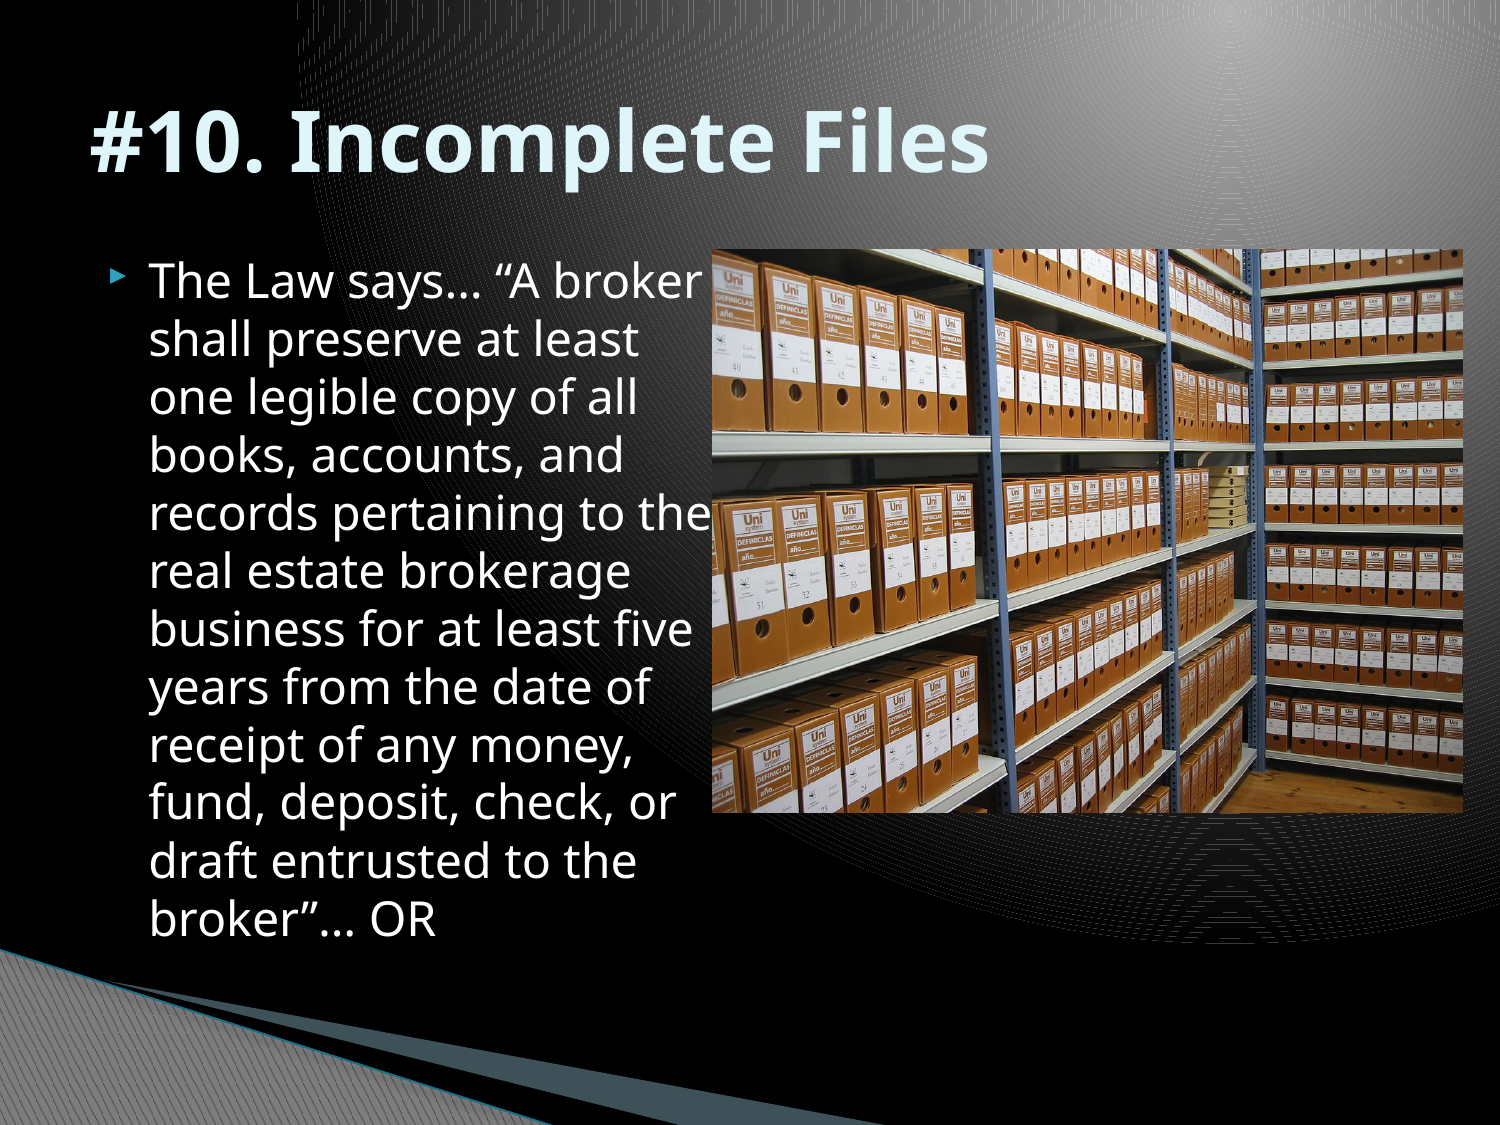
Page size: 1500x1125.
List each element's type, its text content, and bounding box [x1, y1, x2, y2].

title #10. Incomplete Files [75, 45, 1425, 233]
picture [712, 249, 1463, 813]
picture [0, 952, 543, 1125]
list The Law says… “A broker shall preserve at least one legible copy of all books, accounts, and records pertaining to the real estate brokerage business for at least five years from the date of receipt of any money, fund, deposit, check, or draft entrusted to the broker”… OR [75, 243, 738, 986]
